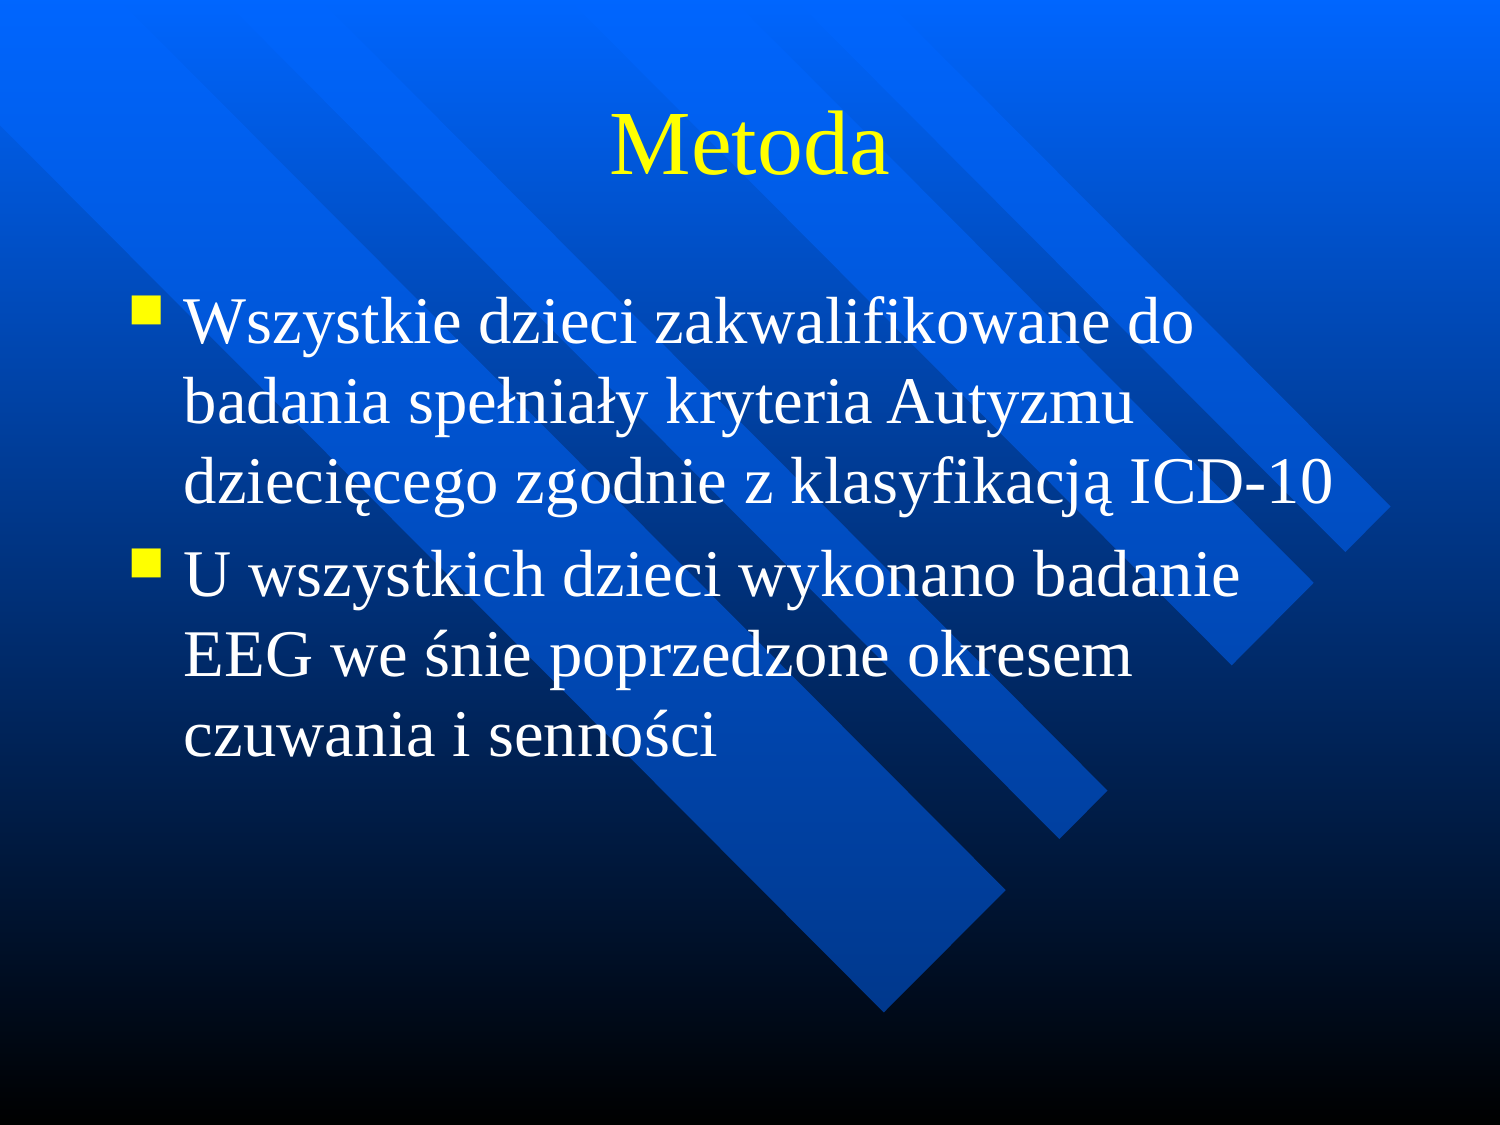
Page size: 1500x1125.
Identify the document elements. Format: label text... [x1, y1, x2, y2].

list Wszystkie dzieci zakwalifikowane do badania spełniały kryteria Autyzmu dziecięcego zgodnie z klasyfikacją ICD-10 U wszystkich dzieci wykonano badanie EEG we śnie poprzedzone okresem czuwania i senności [111, 268, 1388, 1001]
title Metoda [112, 37, 1388, 238]
